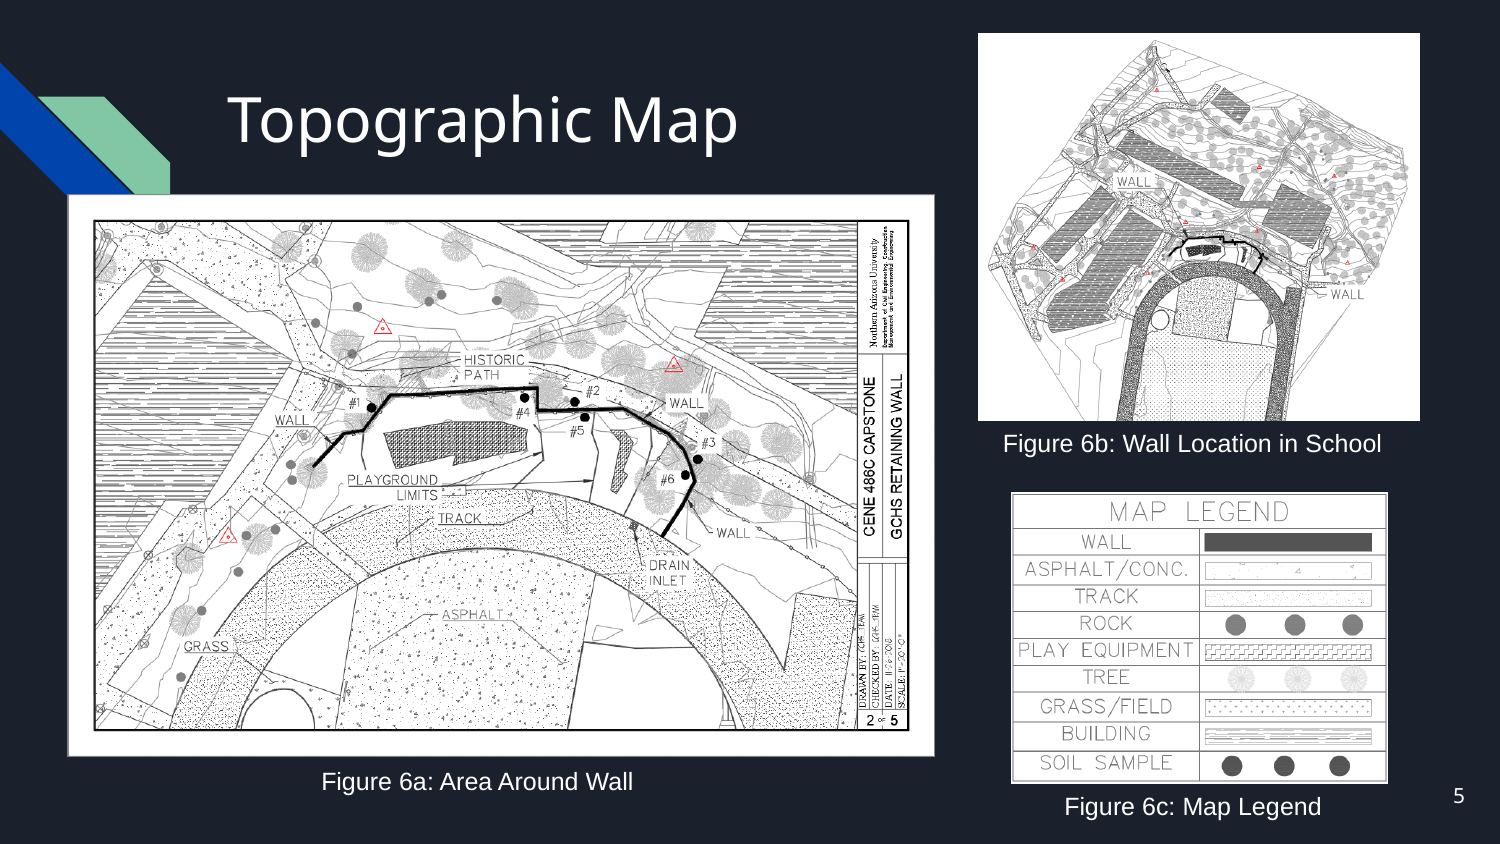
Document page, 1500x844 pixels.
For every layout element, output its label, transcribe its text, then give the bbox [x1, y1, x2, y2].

picture [978, 33, 1421, 422]
picture [67, 194, 935, 757]
picture [1010, 492, 1388, 784]
text_box Figure 6a: Area Around Wall [306, 765, 652, 805]
text_box Figure 6c: Map Legend [1049, 792, 1349, 828]
text_box Figure 6b: Wall Location in School [987, 429, 1411, 465]
title Topographic Map [212, 64, 973, 215]
slide_number 5 [1389, 764, 1480, 830]
